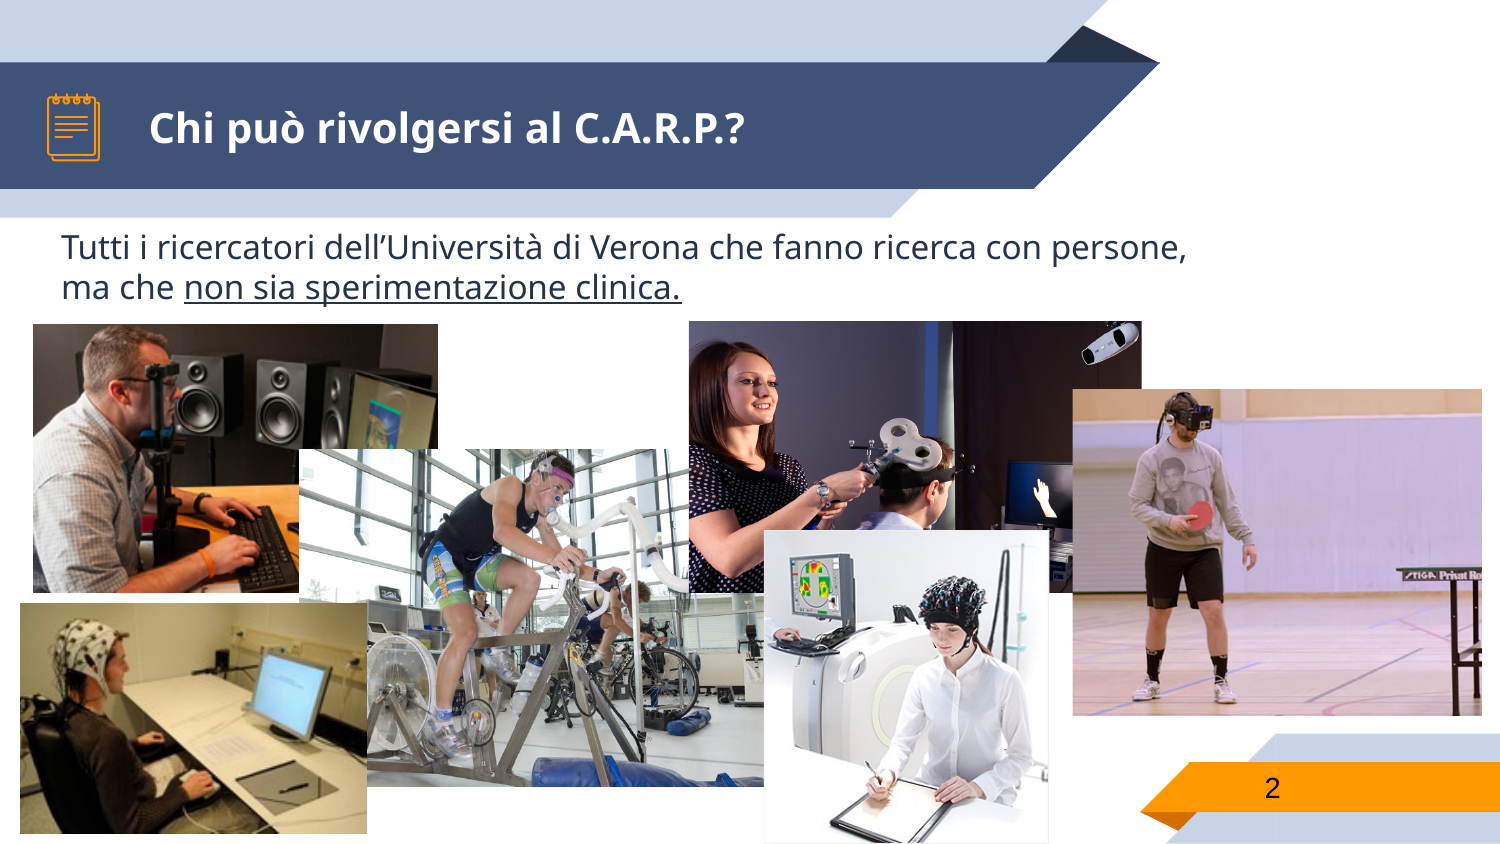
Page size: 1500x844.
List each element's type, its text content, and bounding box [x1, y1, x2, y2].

list Tutti i ricercatori dell’Università di Verona che fanno ricerca con persone, ma che non sia sperimentazione clinica. [46, 211, 1228, 309]
slide_number 2 [1249, 760, 1494, 813]
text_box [47, 93, 100, 161]
picture [19, 320, 1484, 844]
title Chi può rivolgersi al C.A.R.P.? [133, 64, 997, 190]
